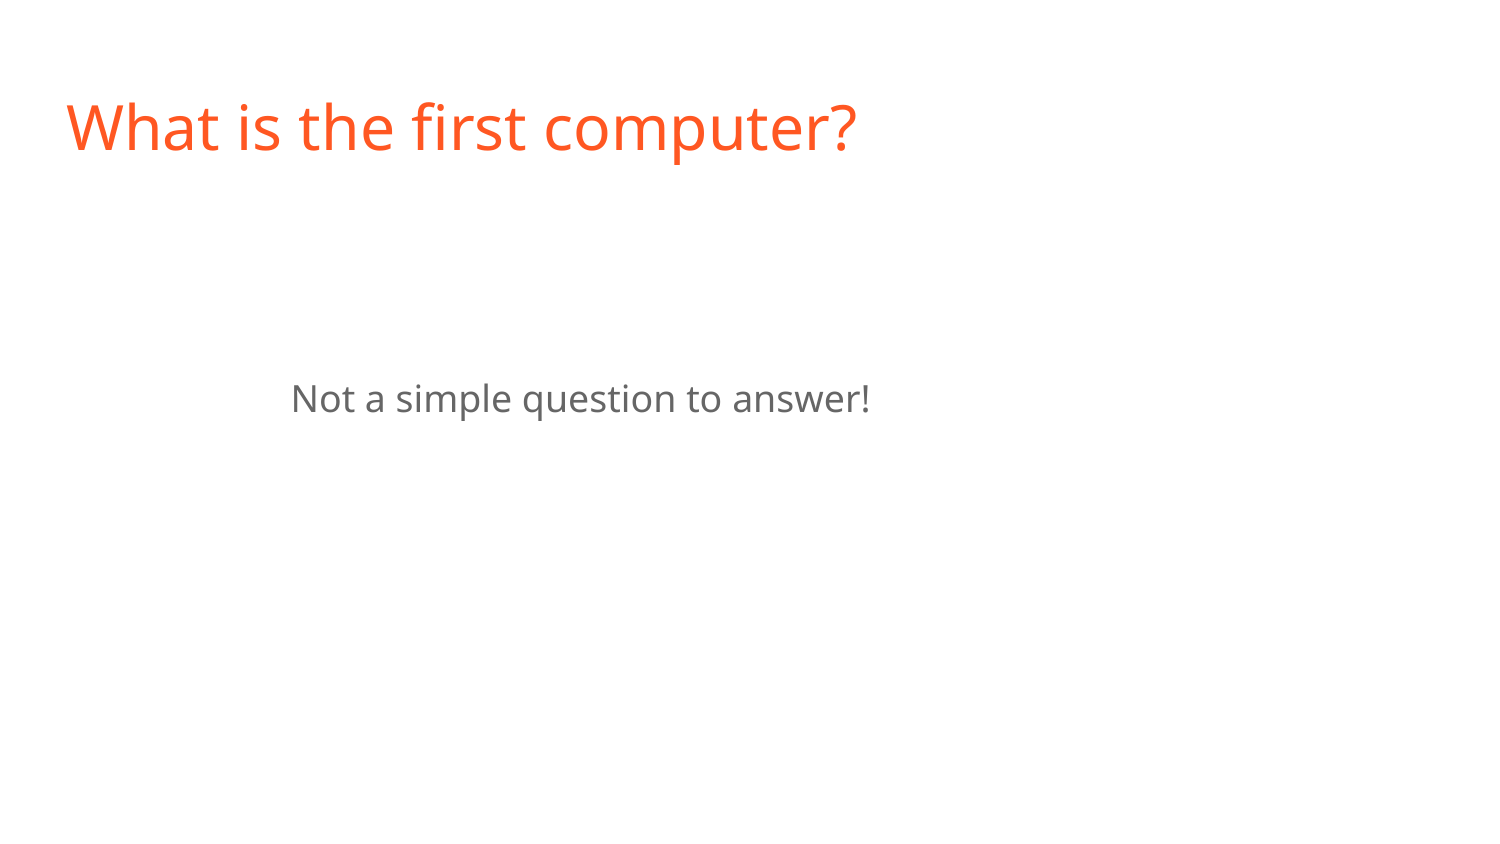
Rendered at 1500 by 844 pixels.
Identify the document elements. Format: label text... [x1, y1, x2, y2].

title What is the first computer? [51, 72, 1449, 167]
list Not a simple question to answer! [275, 353, 1225, 490]
